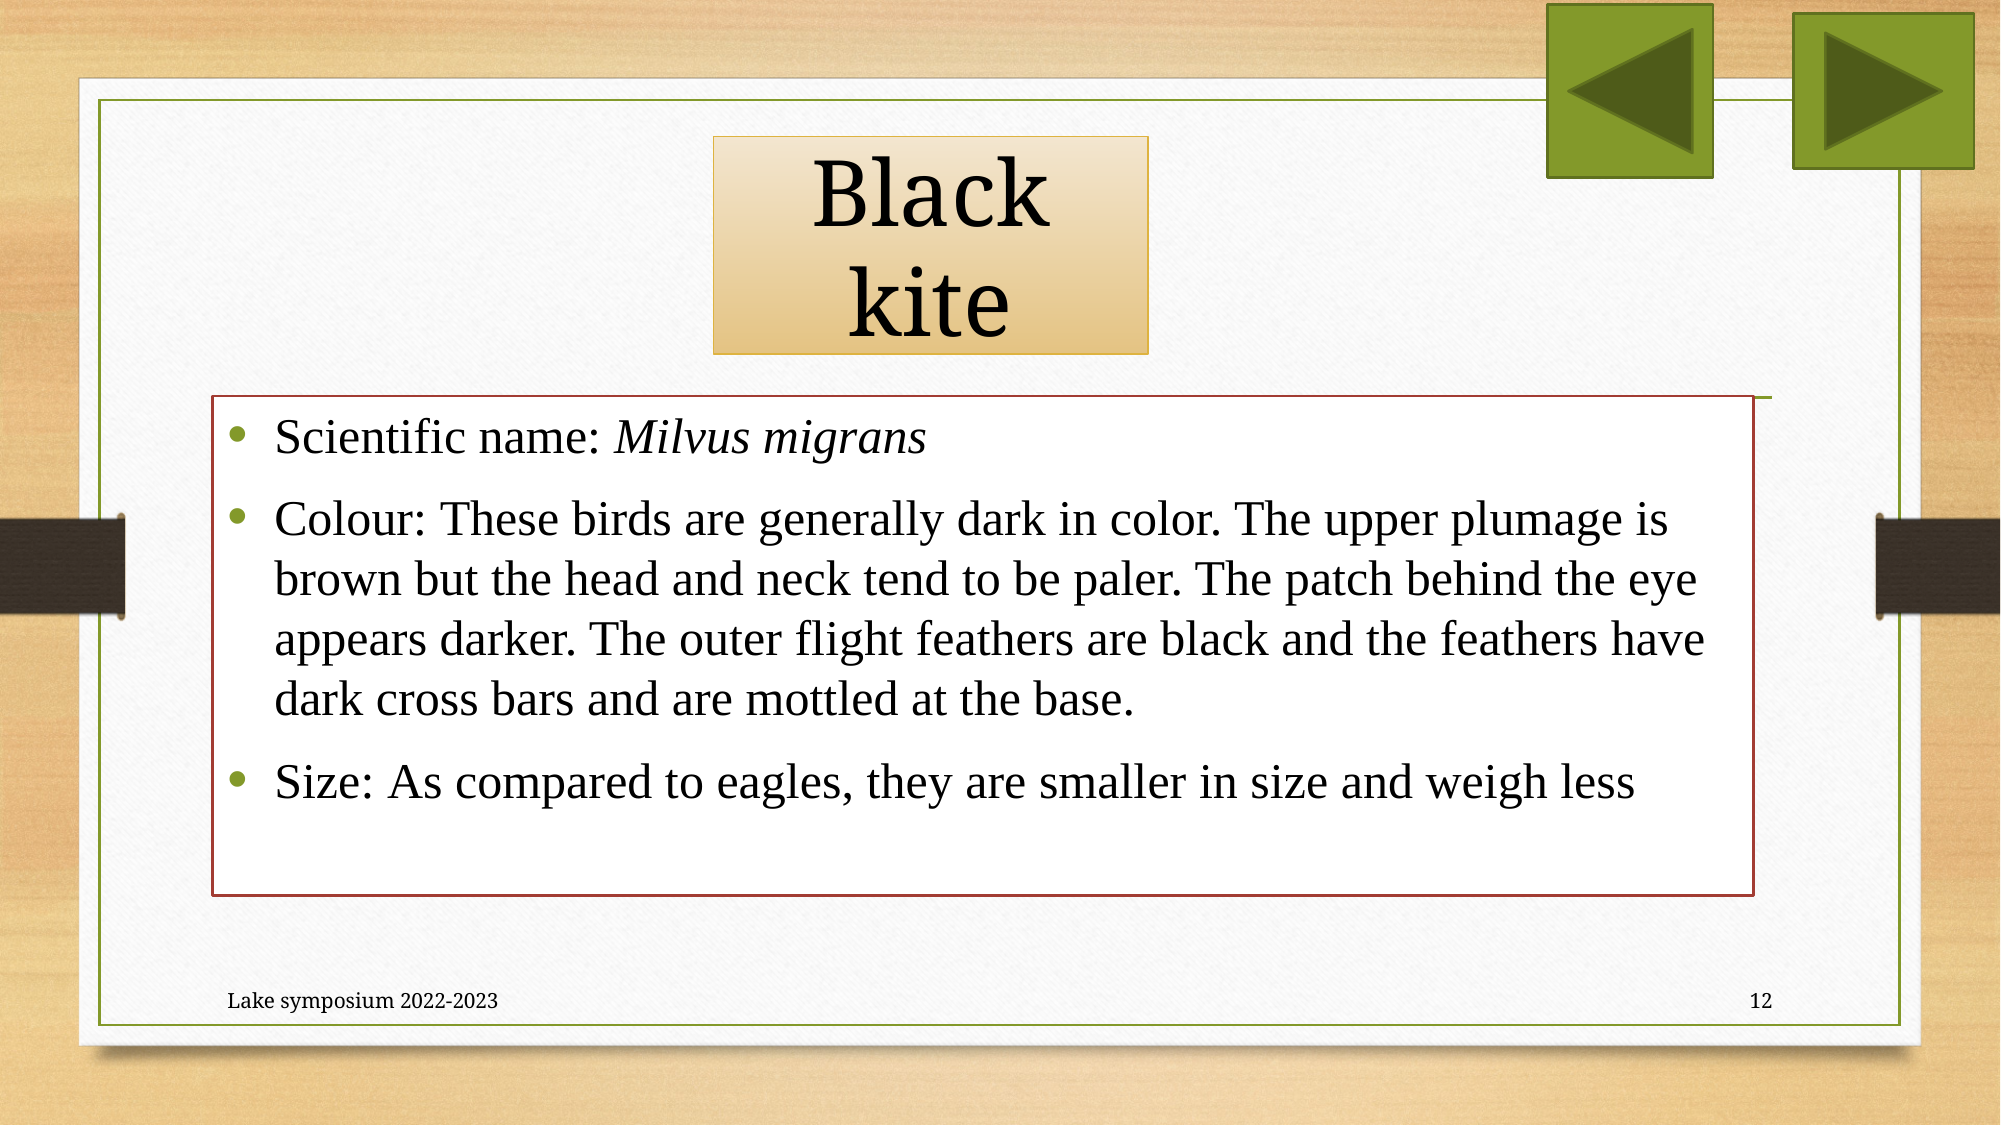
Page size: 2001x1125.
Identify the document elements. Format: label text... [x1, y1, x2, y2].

slide_number 12 [1698, 979, 1788, 1025]
text_box [1546, 3, 1714, 179]
text_box [1792, 12, 1975, 170]
title Black kite [713, 136, 1149, 355]
list Scientific name: Milvus migrans Colour: These birds are generally dark in color. The upper plumage is brown but the head and neck tend to be paler. The patch behind the eye appears darker. The outer flight feathers are black and the feathers have dark cross bars and are mottled at the base. Size: As compared to eagles, they are smaller in size and weigh less [211, 395, 1755, 897]
picture [0, 0, 2001, 1125]
footer Lake symposium 2022-2023 [212, 979, 1411, 1025]
